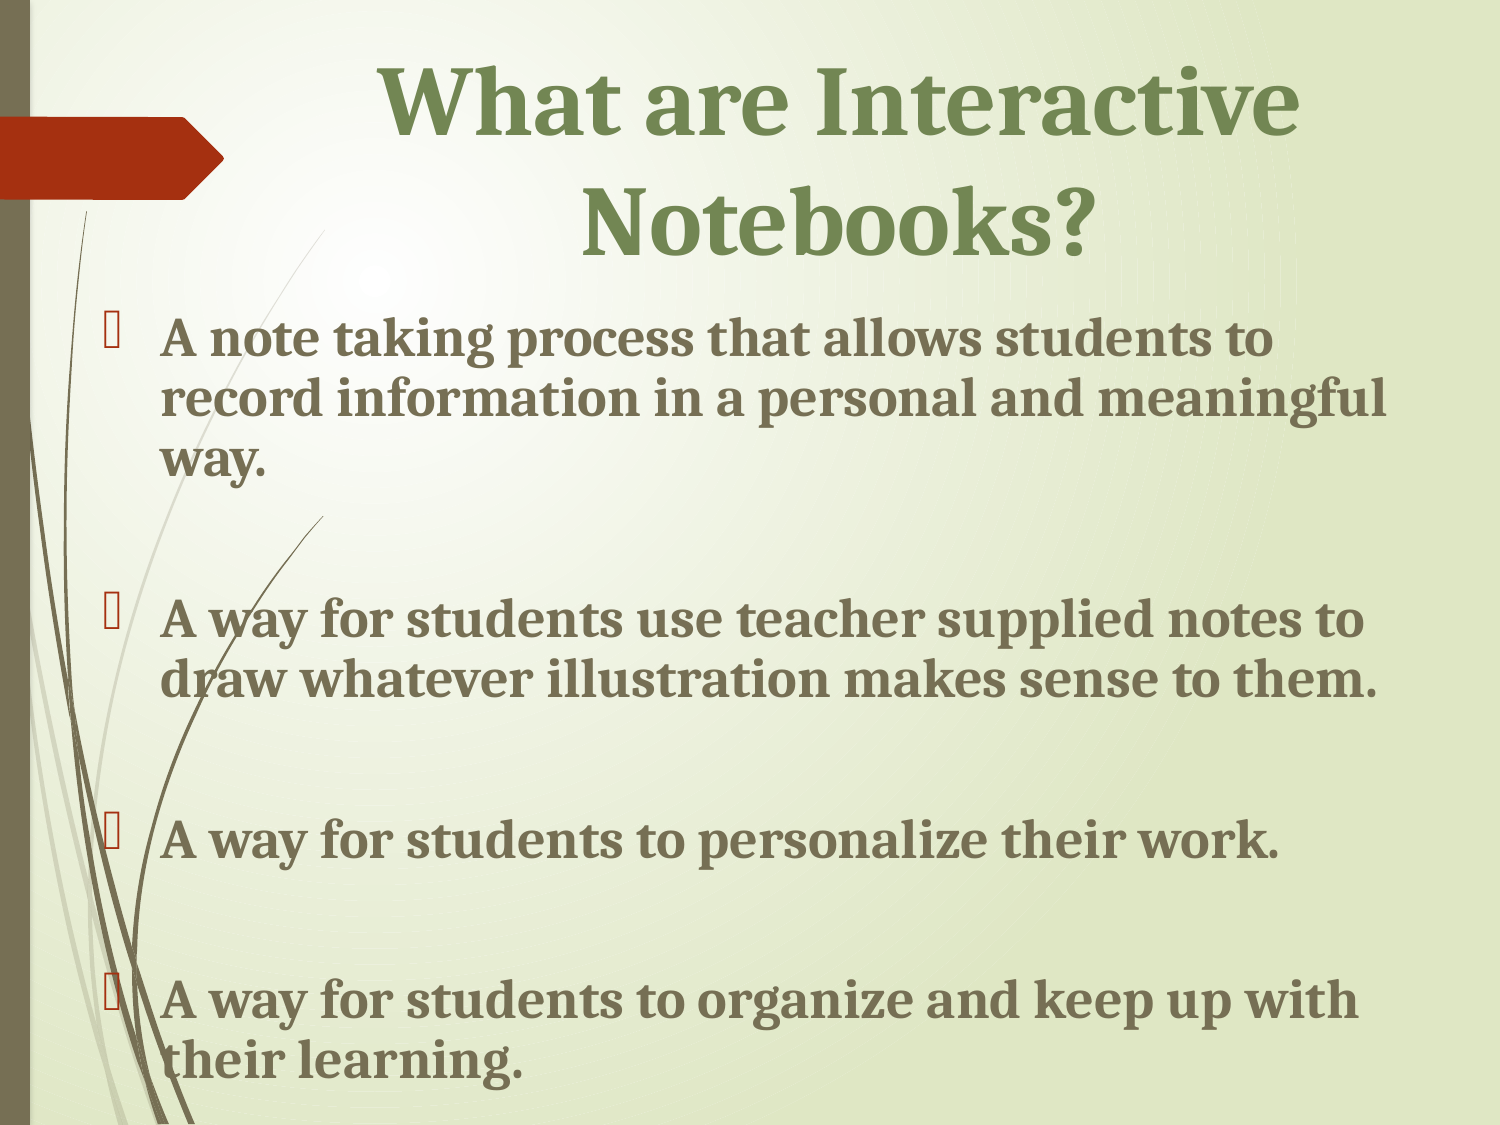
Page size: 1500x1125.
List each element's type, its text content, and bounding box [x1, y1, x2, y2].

title What are Interactive Notebooks? [300, 27, 1381, 237]
list A note taking process that allows students to record information in a personal and meaningful way. A way for students use teacher supplied notes to draw whatever illustration makes sense to them. A way for students to personalize their work. A way for students to organize and keep up with their learning. [87, 237, 1463, 1100]
